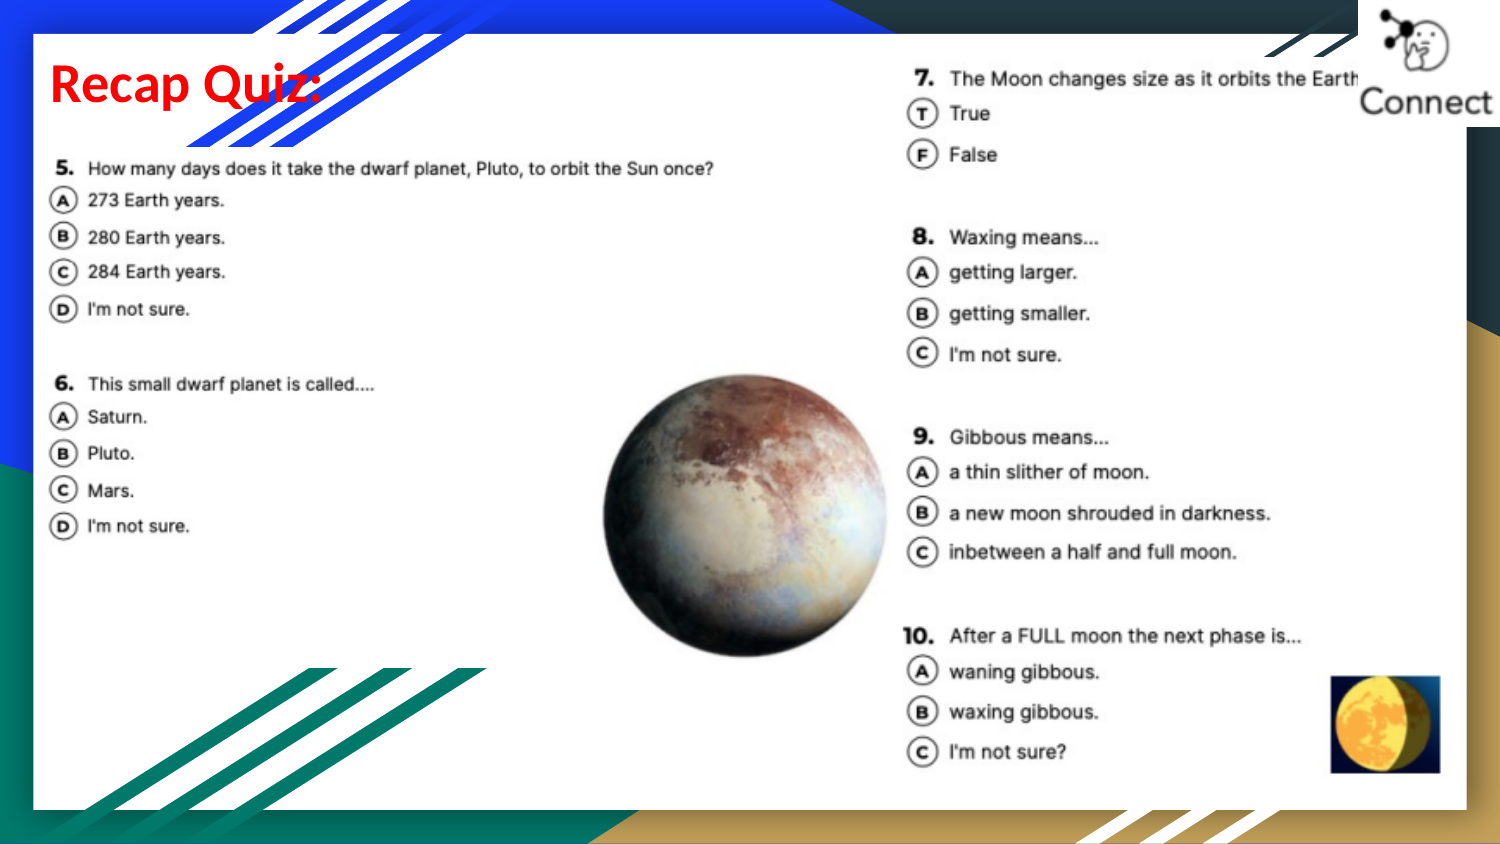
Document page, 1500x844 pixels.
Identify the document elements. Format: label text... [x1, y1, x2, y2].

text_box Recap Quiz: [35, 31, 525, 129]
picture [35, 0, 1500, 793]
